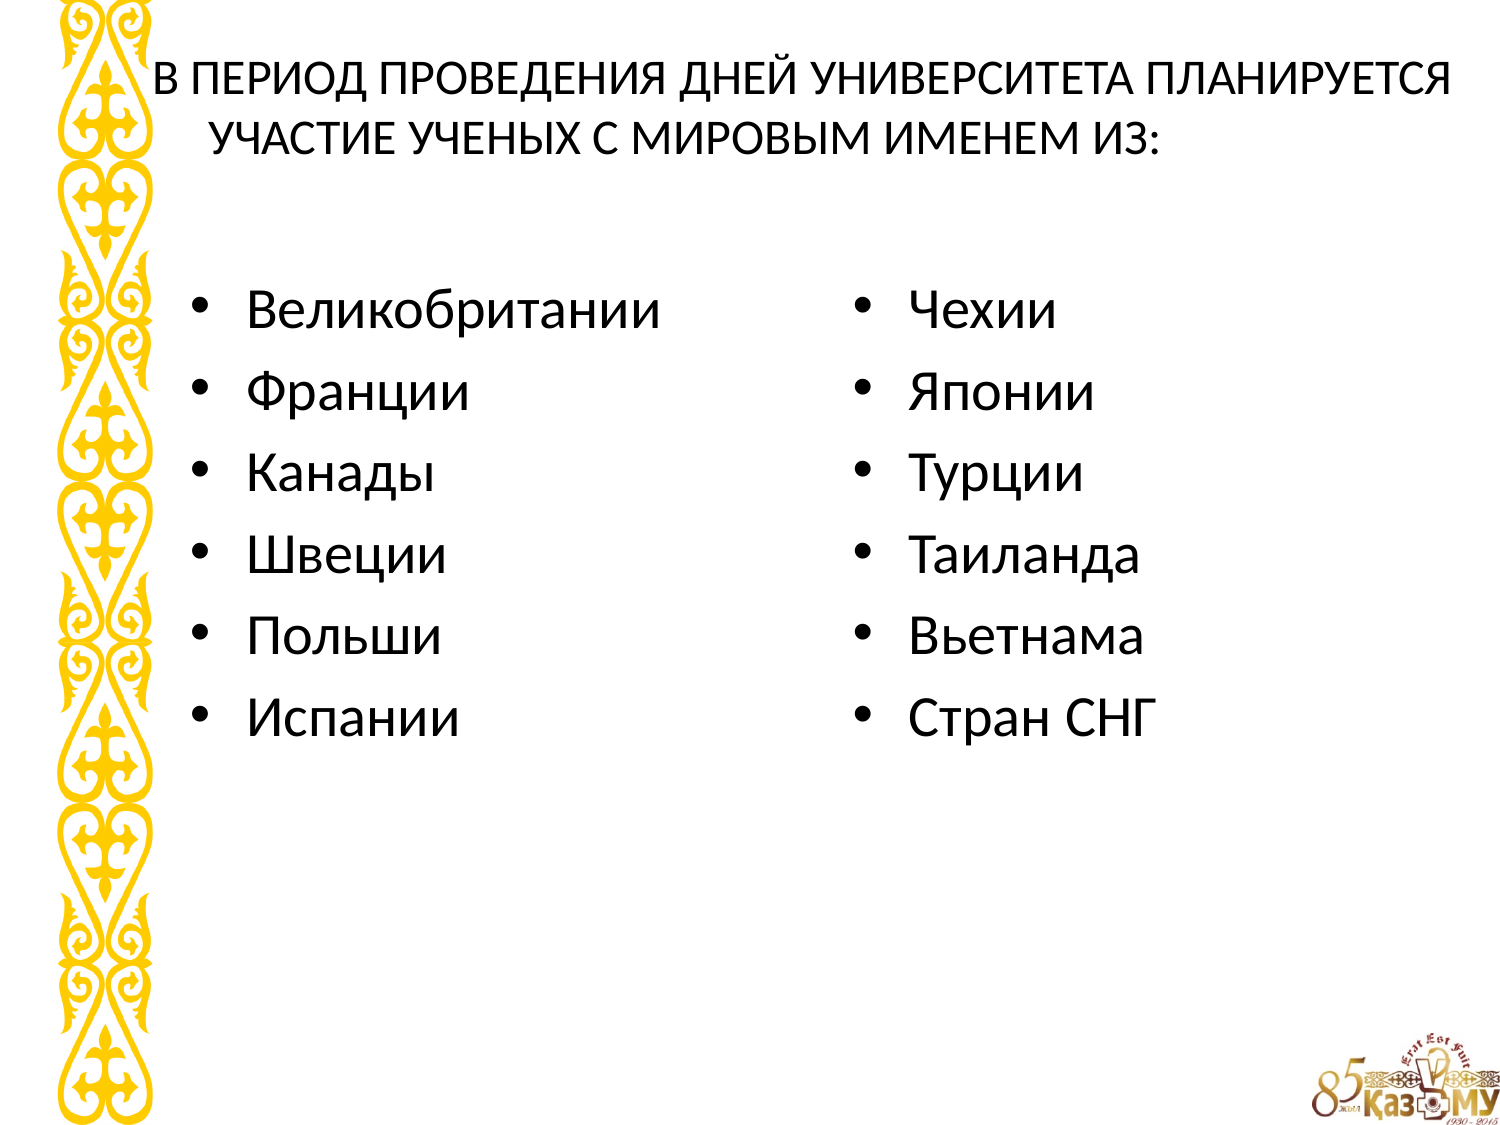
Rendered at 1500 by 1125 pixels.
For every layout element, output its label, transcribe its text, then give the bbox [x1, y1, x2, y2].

picture [1312, 1033, 1500, 1125]
list Чехии Японии Турции Таиланда Вьетнама Стран СНГ [837, 262, 1500, 1005]
list Великобритании Франции Канады Швеции Польши Испании [174, 262, 837, 1005]
text_box В ПЕРИОД ПРОВЕДЕНИЯ ДНЕЙ УНИВЕРСИТЕТА ПЛАНИРУЕТСЯ УЧАСТИЕ УЧЕНЫХ С МИРОВЫМ ИМЕНЕМ ИЗ: [157, 37, 1500, 173]
picture [57, 0, 153, 1125]
